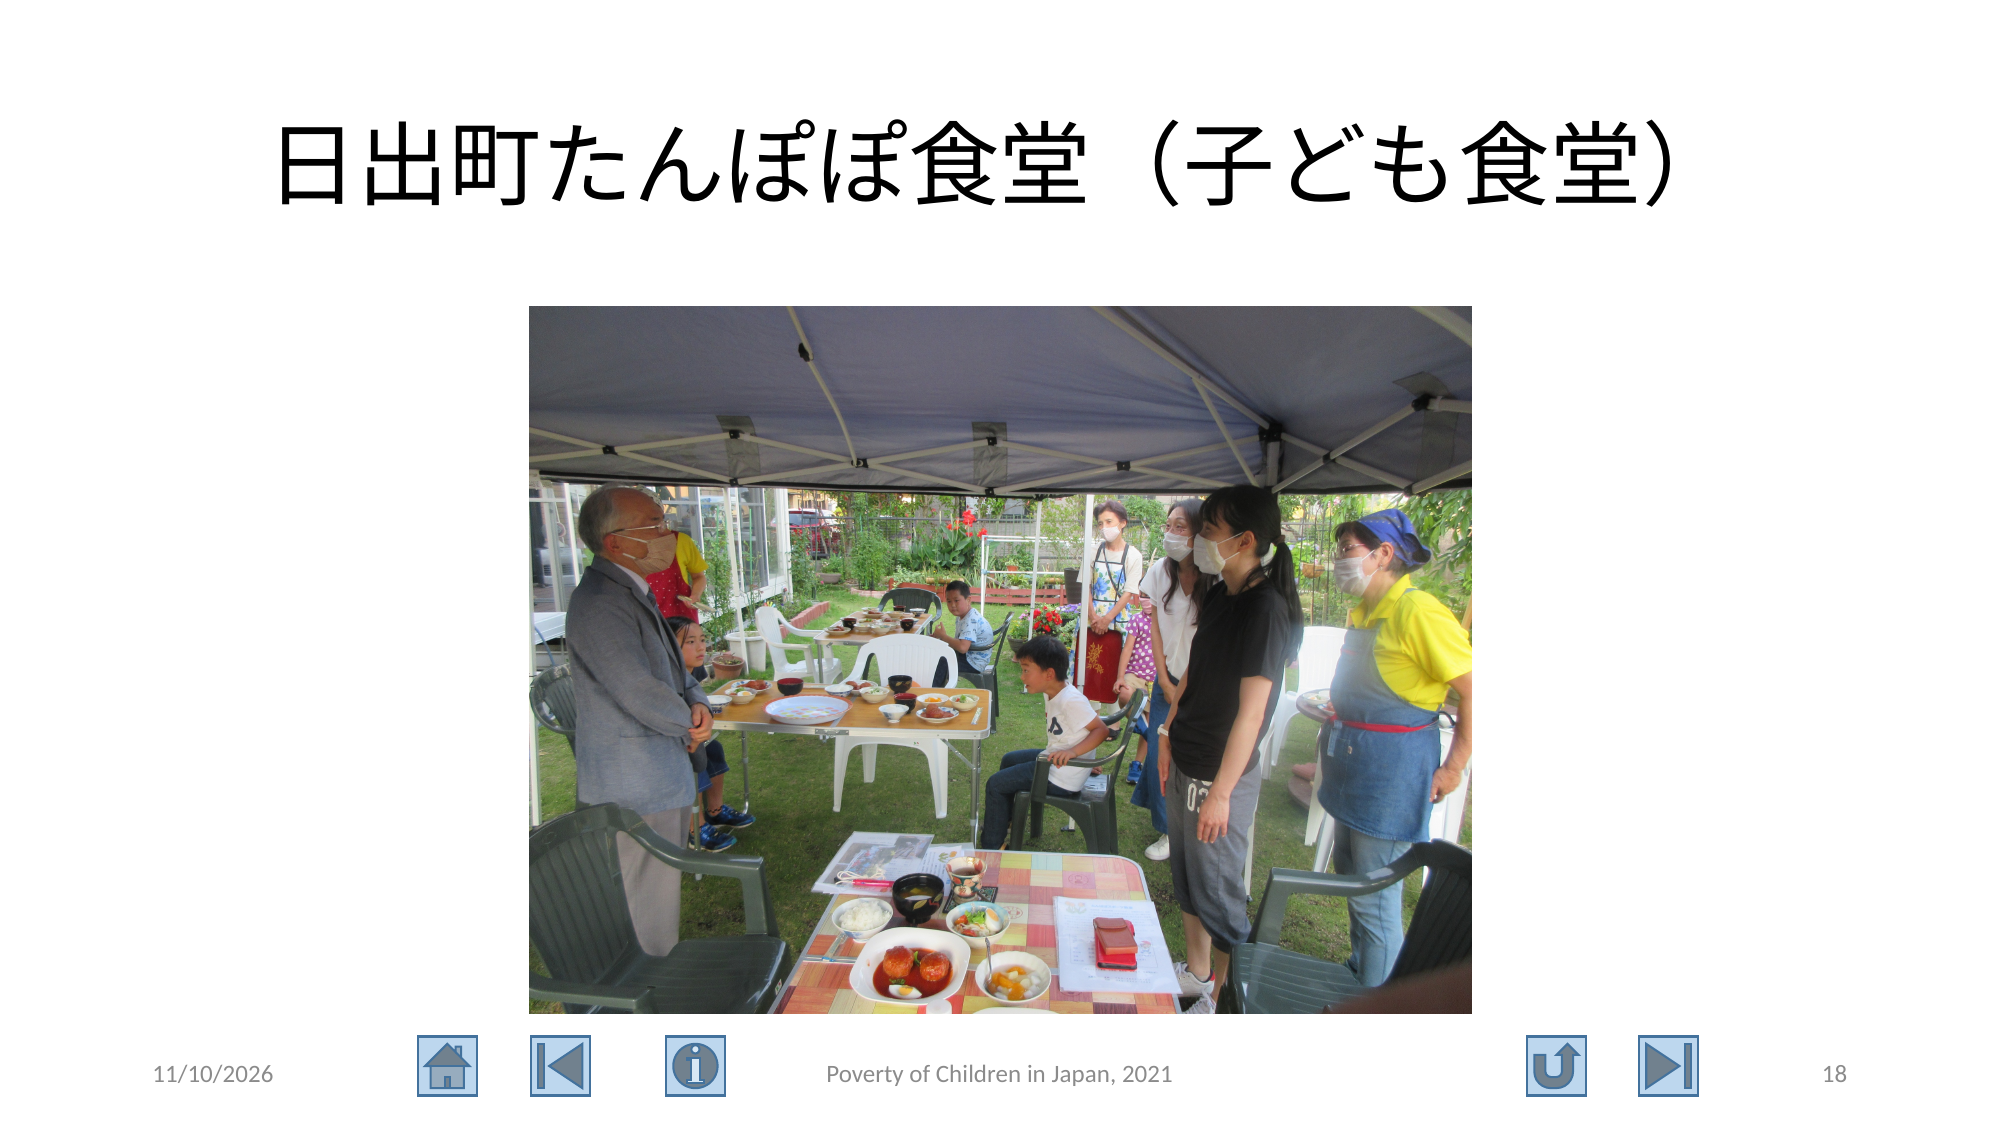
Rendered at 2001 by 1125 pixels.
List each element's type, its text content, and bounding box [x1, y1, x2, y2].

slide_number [137, 1042, 588, 1103]
title 日出町たんぽぽ食堂（子ども食堂） [137, 59, 1863, 278]
footer Poverty of Children in Japan, 2021 [662, 1042, 1338, 1103]
slide_number 18 [1412, 1042, 1863, 1103]
picture [528, 306, 1472, 1014]
